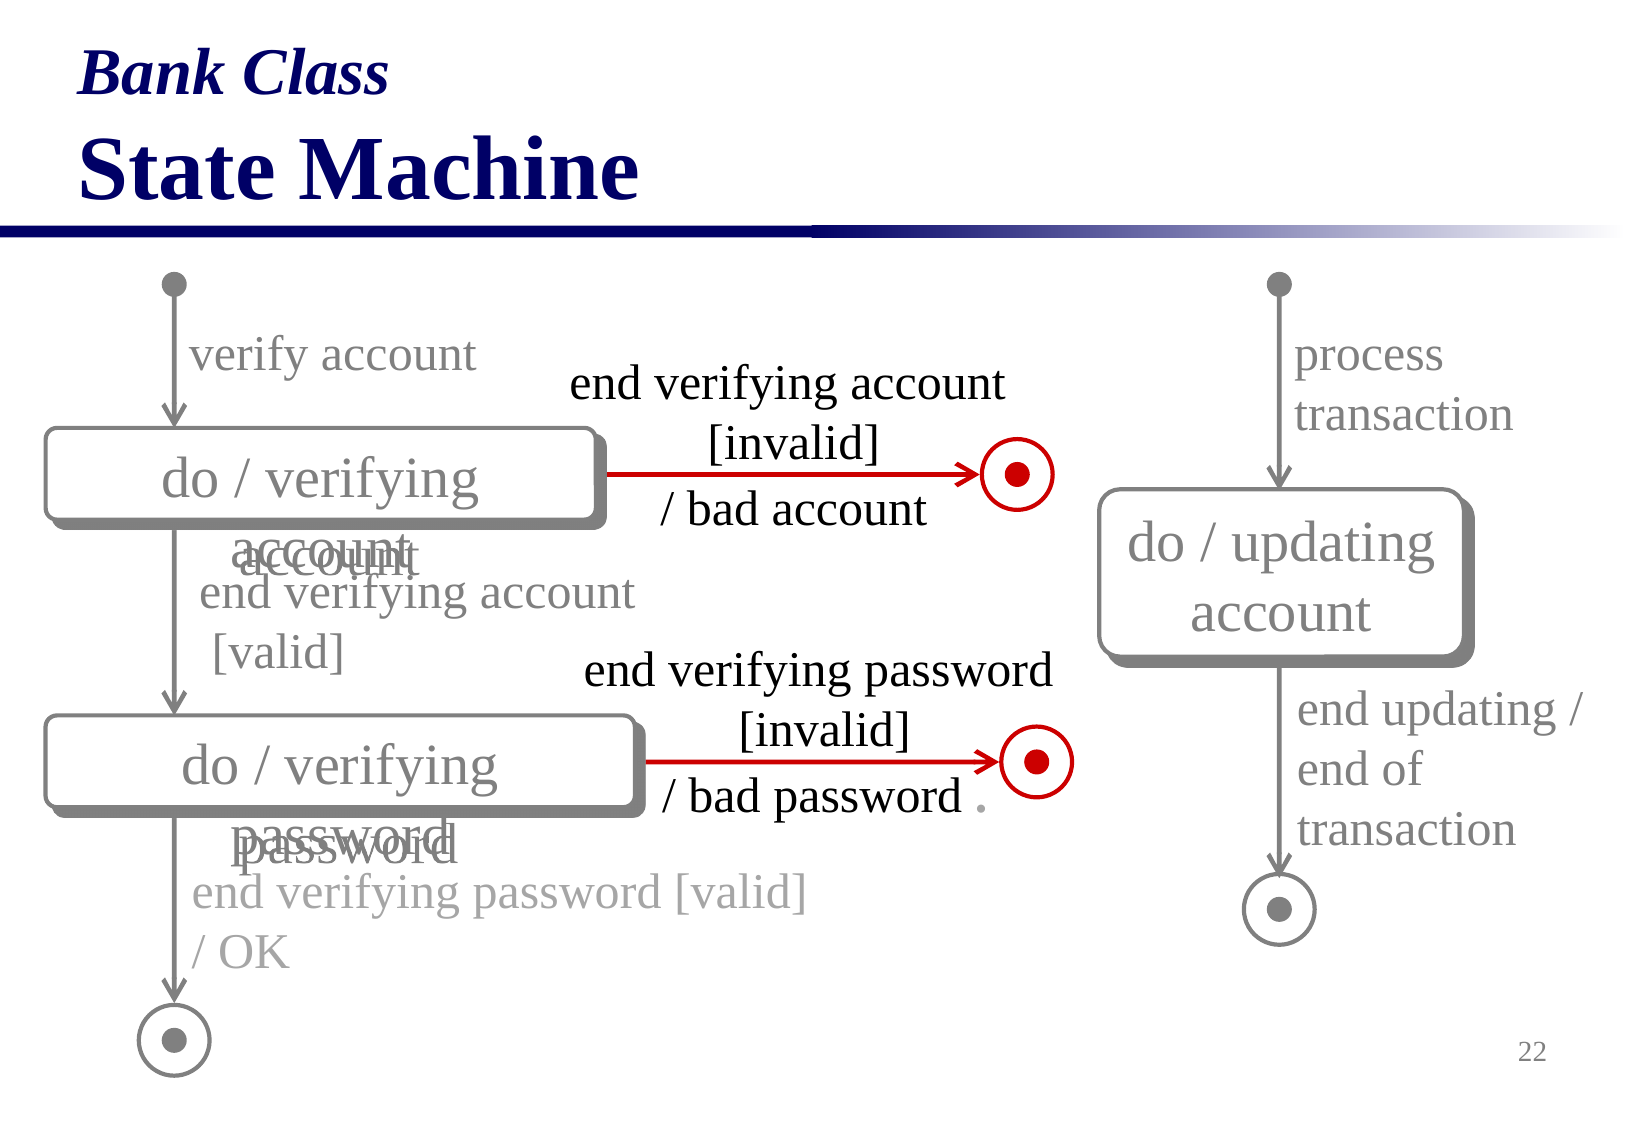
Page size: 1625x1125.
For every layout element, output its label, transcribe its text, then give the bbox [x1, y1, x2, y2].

title Bank Class State Machine [62, 43, 1563, 224]
text_box [0, 224, 1625, 1125]
